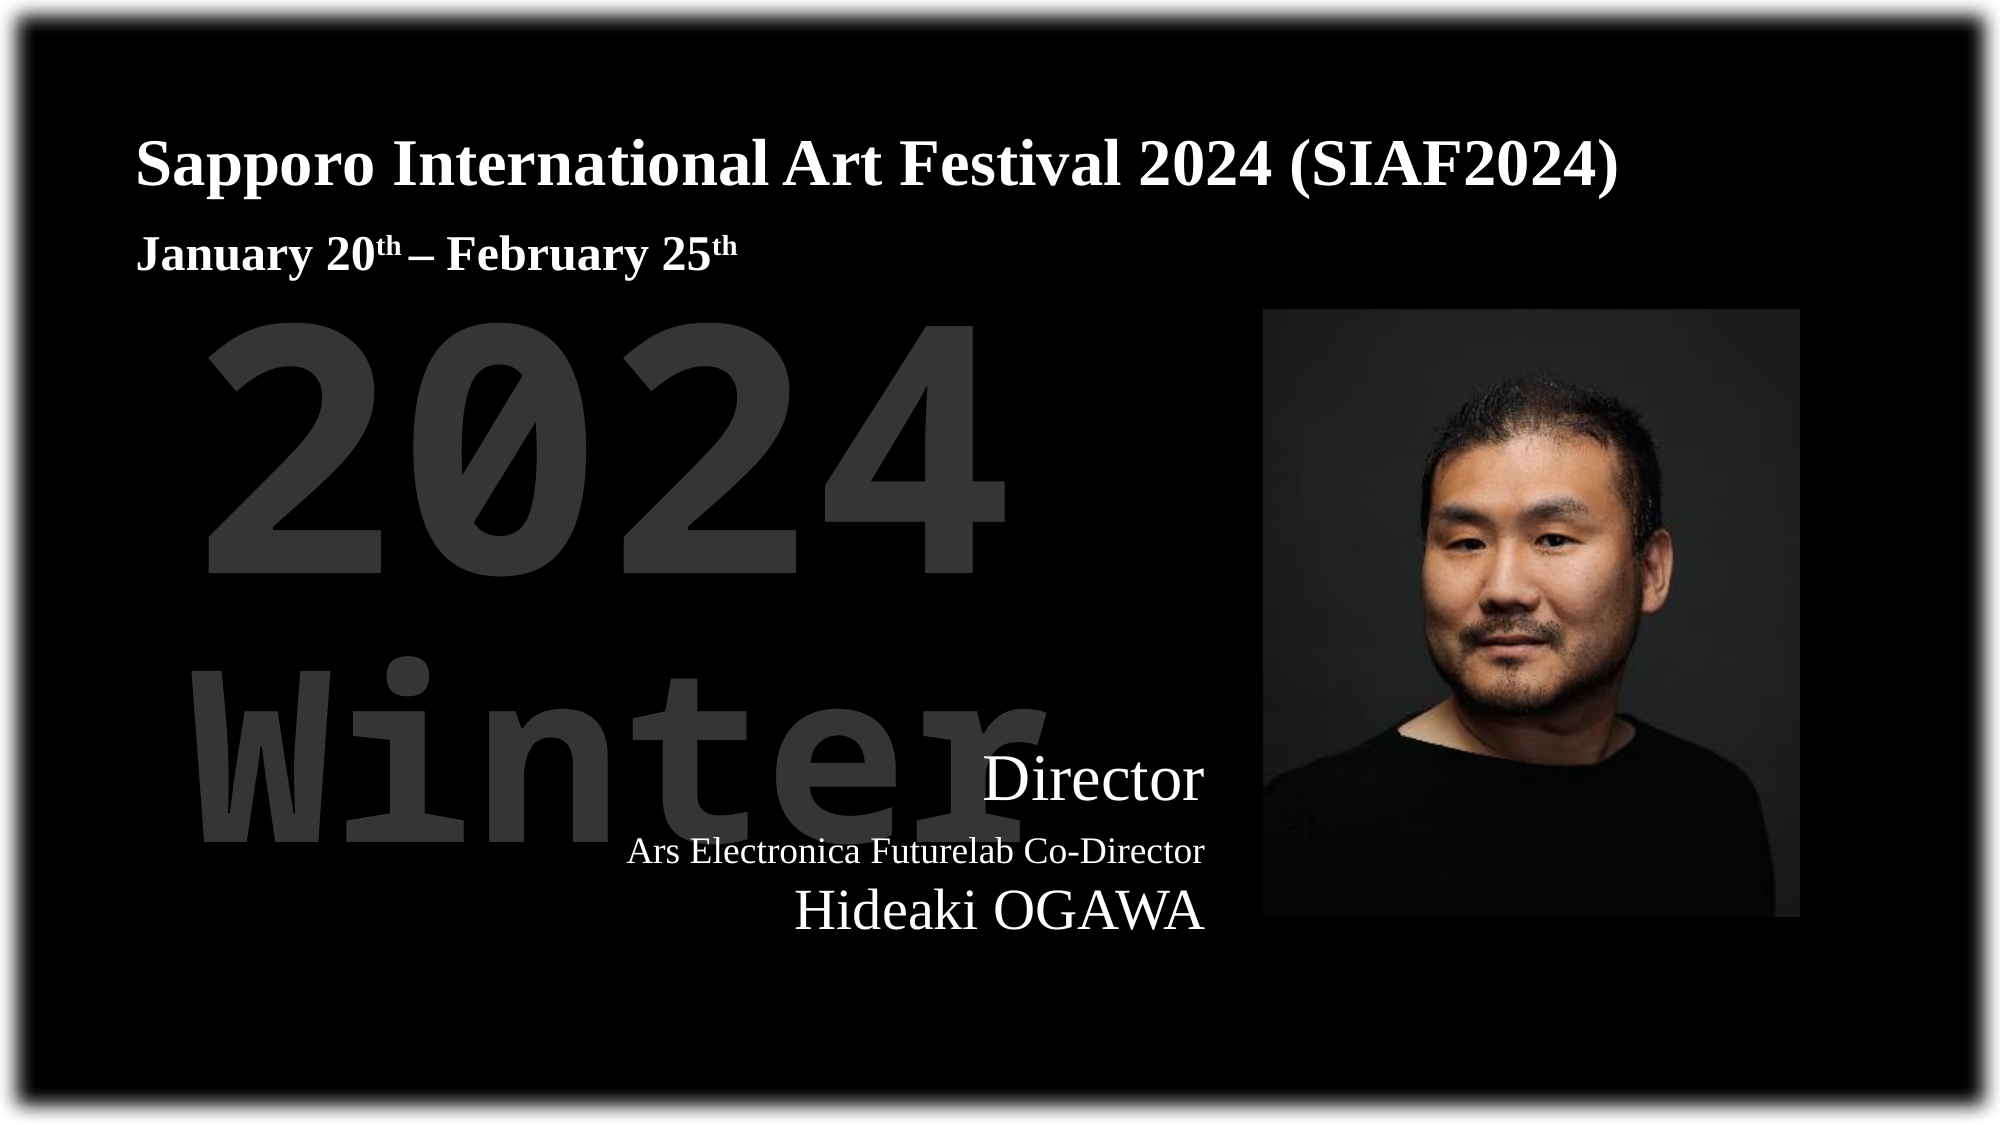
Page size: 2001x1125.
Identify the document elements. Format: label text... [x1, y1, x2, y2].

text_box Sapporo International Art Festival 2024 (SIAF2024) January 20th – February 25th [120, 110, 1845, 310]
text_box Winter [174, 591, 1110, 726]
text_box 2024 [174, 343, 1110, 591]
text_box [25, 24, 1976, 1097]
text_box [32, 31, 1969, 1090]
text_box Future Theater (Higashi 1-chome theater) A place to think 100 years into the future [28, 27, 1973, 1094]
picture [1263, 309, 1800, 917]
text_box Director Ars Electronica Futurelab Co-Director Hideaki OGAWA [174, 726, 1221, 949]
